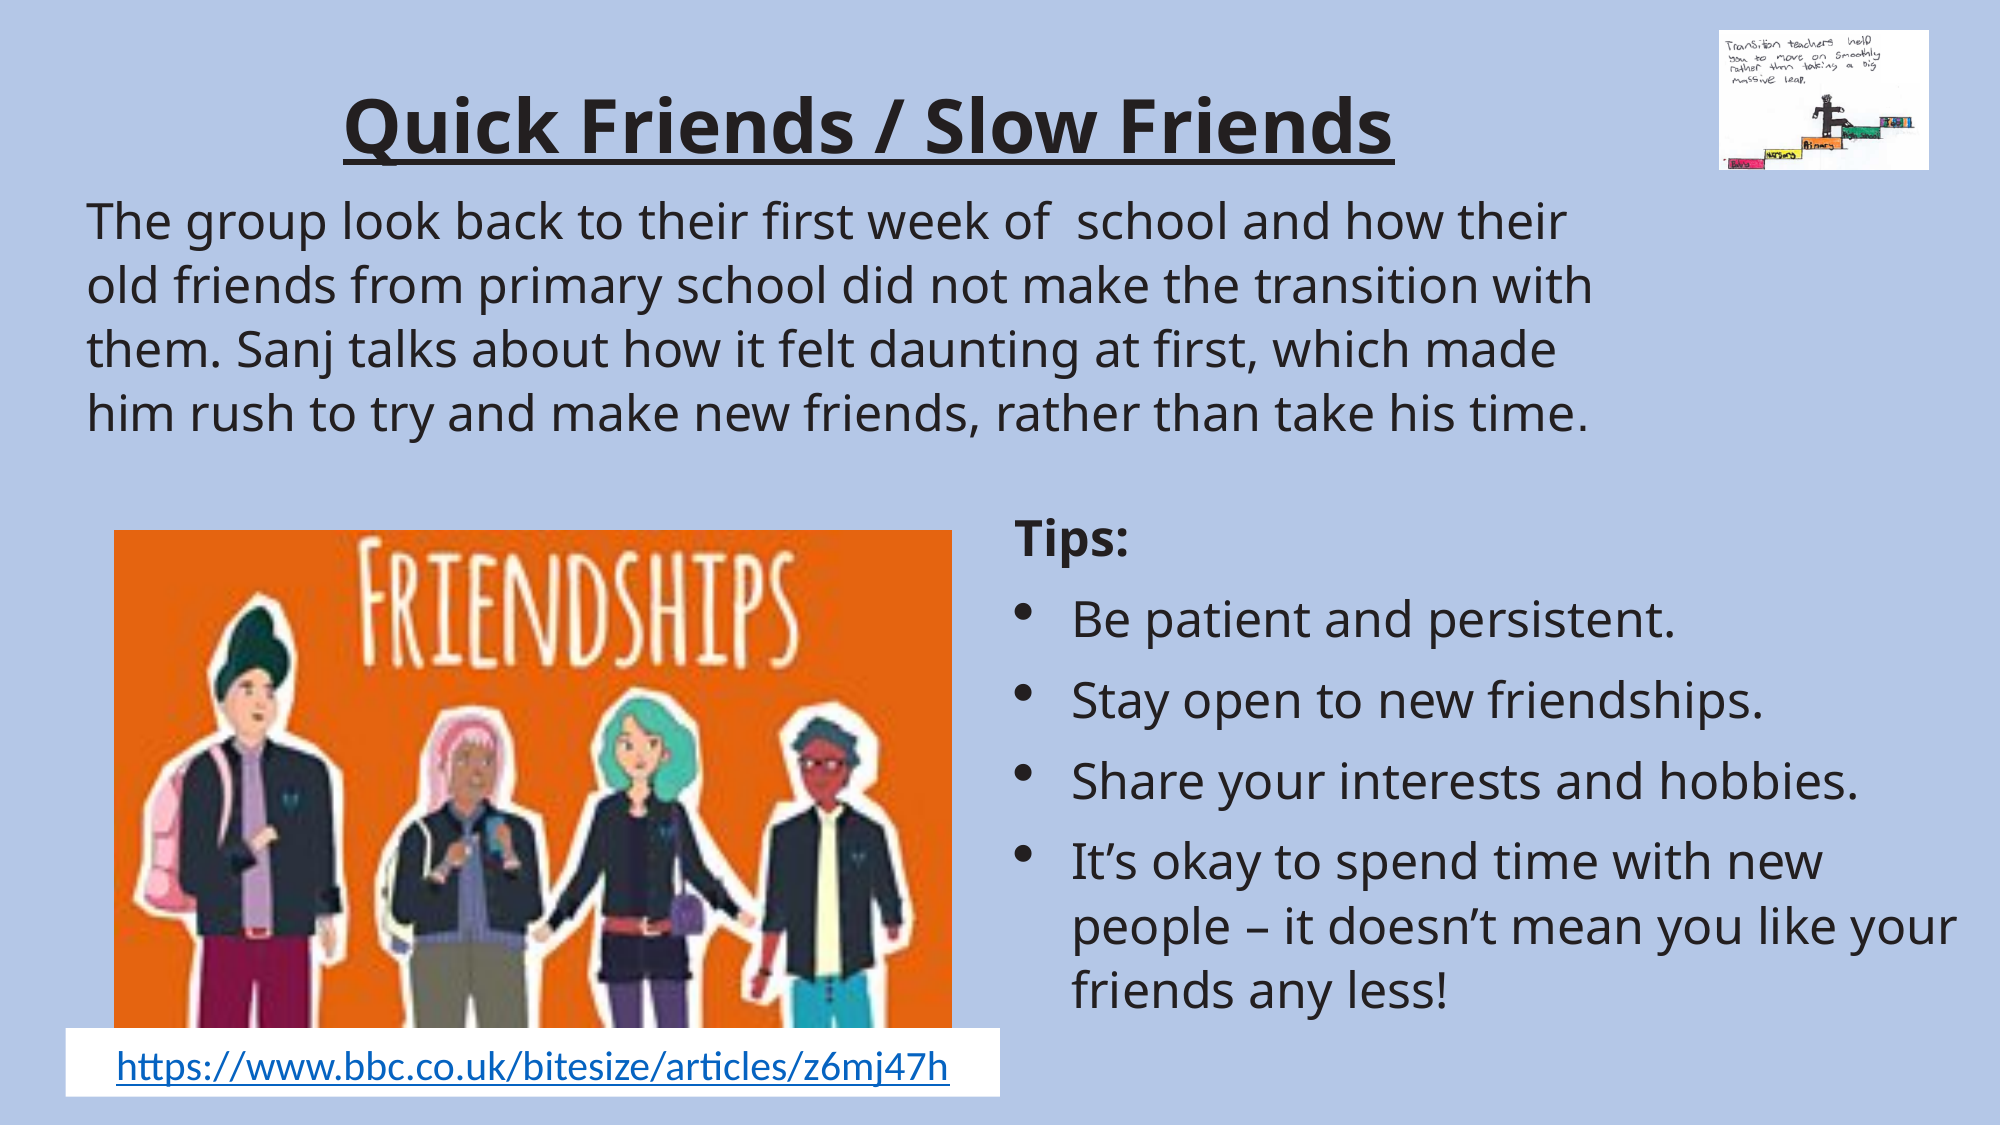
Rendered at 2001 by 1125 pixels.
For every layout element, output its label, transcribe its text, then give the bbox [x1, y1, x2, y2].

text_box Quick Friends / Slow Friends The group look back to their first week of school and how their old friends from primary school did not make the transition with them. Sanj talks about how it felt daunting at first, which made him rush to try and make new friends, rather than take his time. [71, 64, 1667, 450]
text_box https://www.bbc.co.uk/bitesize/articles/z6mj47h [65, 1028, 1000, 1097]
picture [1719, 30, 1929, 170]
text_box Tips: Be patient and persistent. Stay open to new friendships. Share your interests and hobbies. It’s okay to spend time with new people – it doesn’t mean you like your friends any less! [999, 494, 2000, 1026]
picture [114, 530, 952, 1029]
